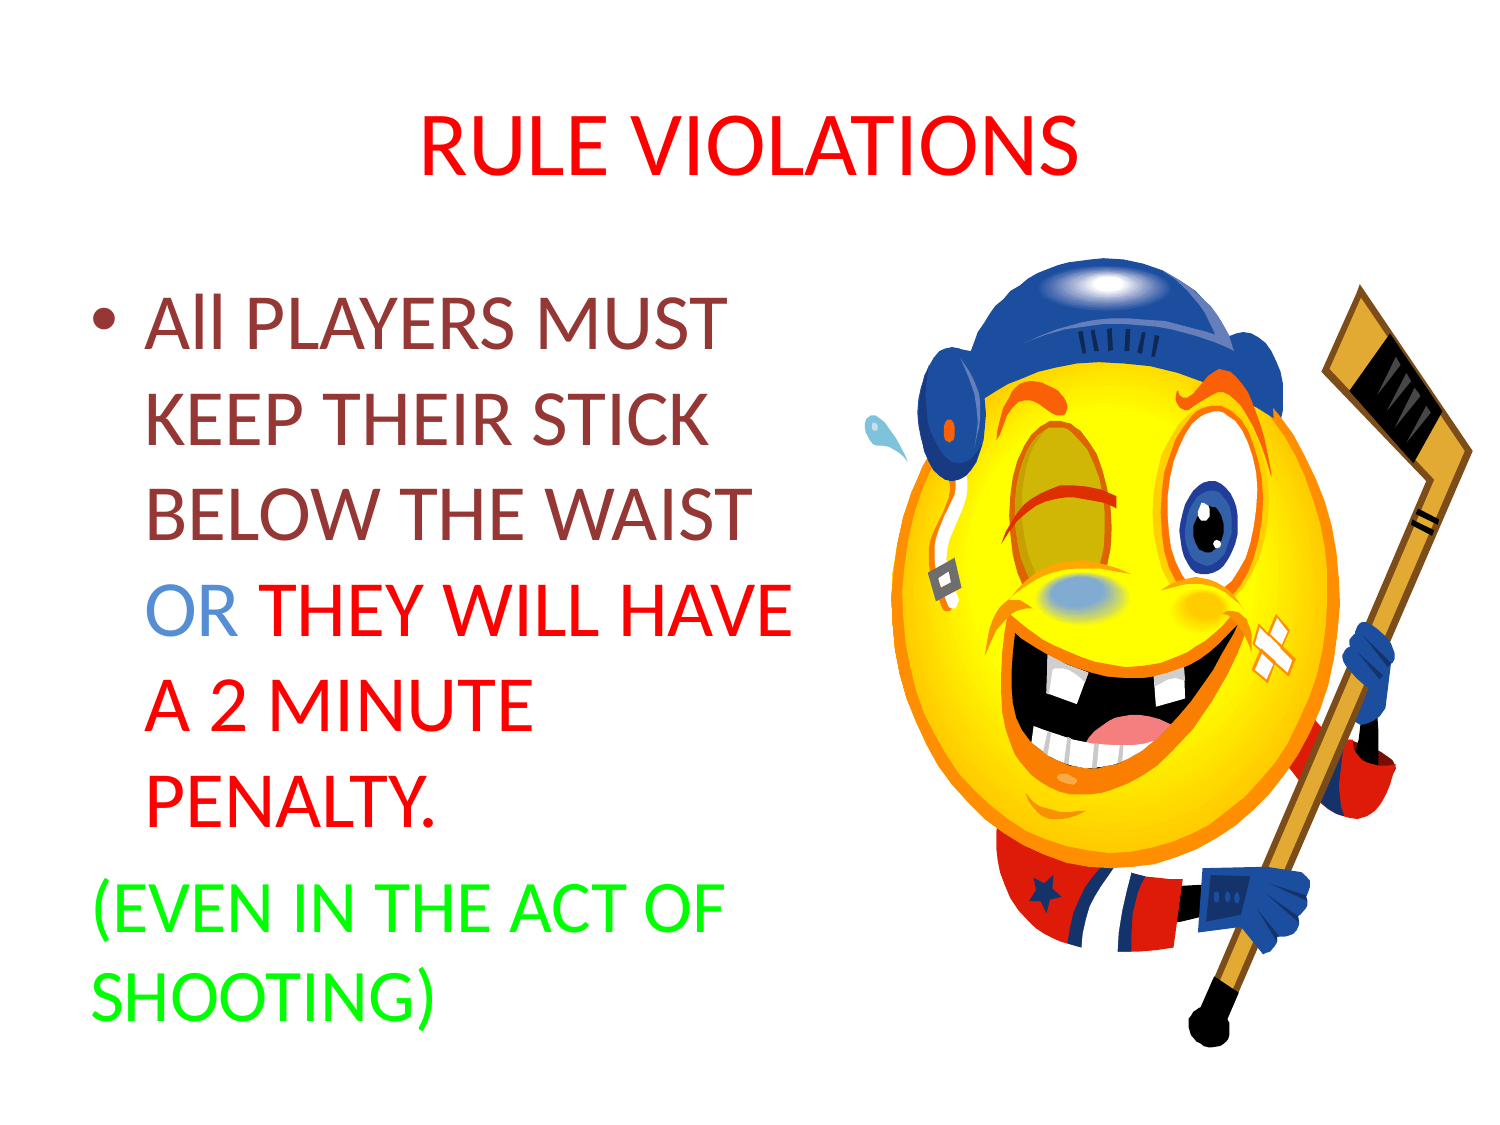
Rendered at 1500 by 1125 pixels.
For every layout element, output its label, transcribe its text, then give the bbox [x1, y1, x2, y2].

title RULE VIOLATIONS [75, 45, 1425, 233]
picture [862, 255, 1476, 1051]
list All PLAYERS MUST KEEP THEIR STICK BELOW THE WAIST OR THEY WILL HAVE A 2 MINUTE PENALTY. (EVEN IN THE ACT OF SHOOTING) [75, 262, 850, 1050]
